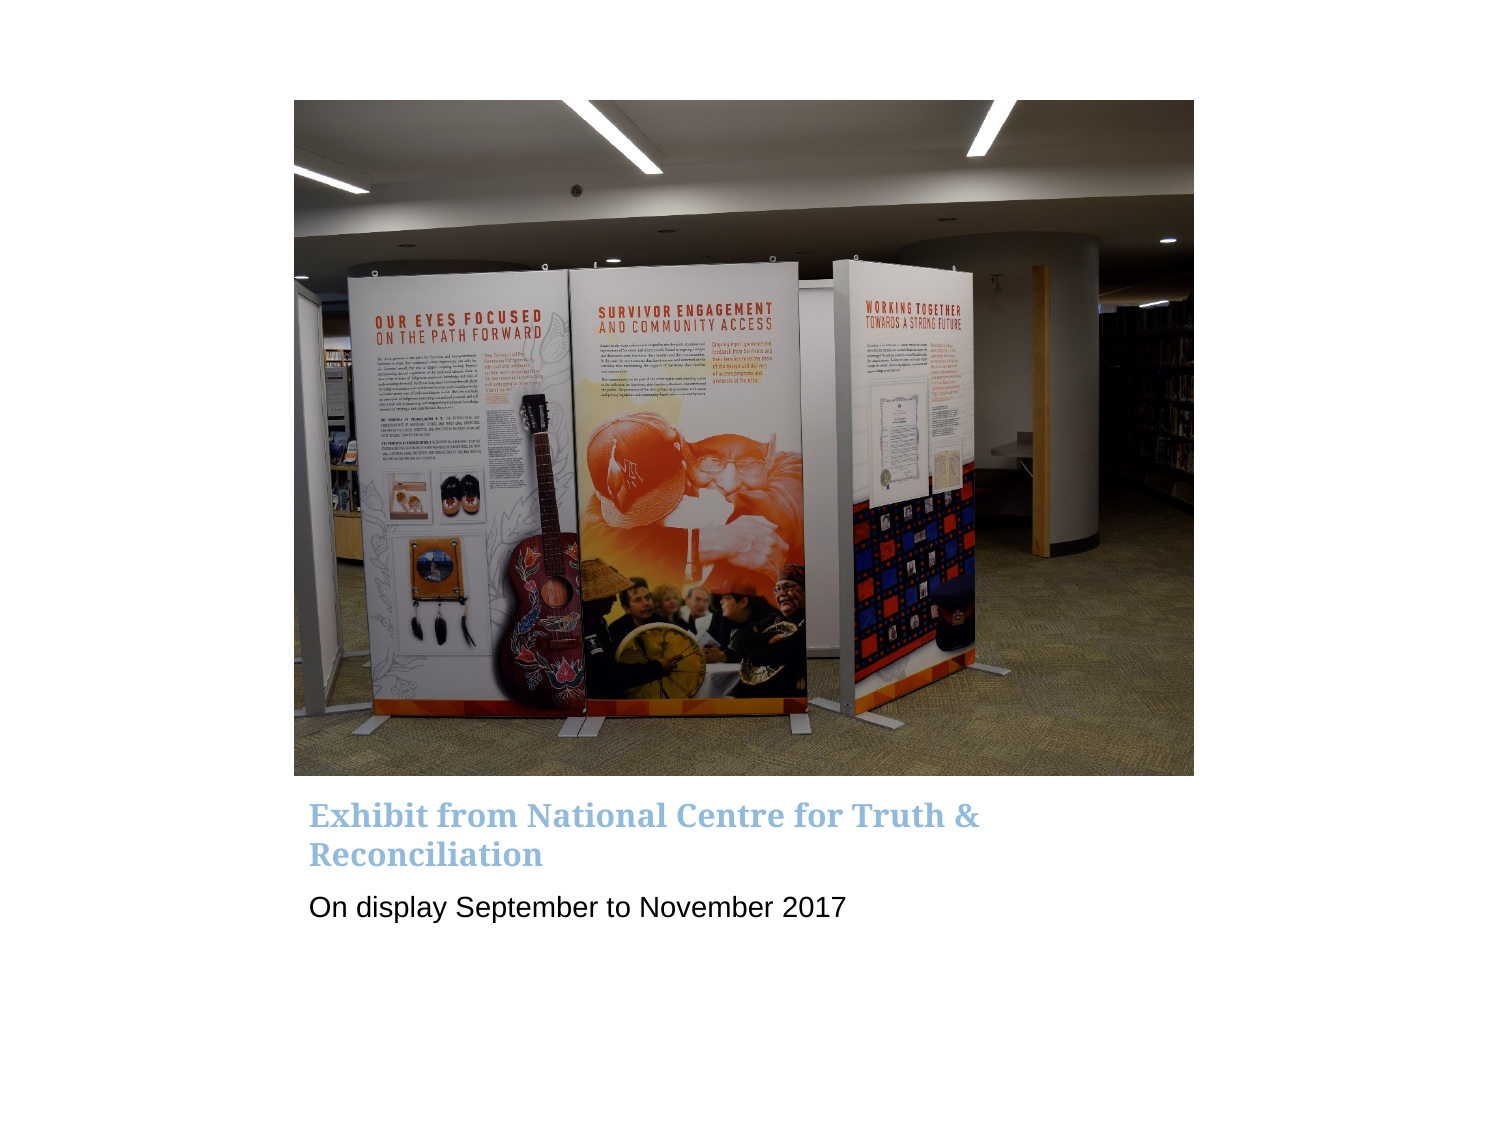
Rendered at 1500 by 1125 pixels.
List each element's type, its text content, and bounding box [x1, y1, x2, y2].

picture [293, 100, 1195, 776]
list On display September to November 2017 [294, 880, 1194, 1013]
title Exhibit from National Centre for Truth & Reconciliation [294, 787, 1194, 880]
